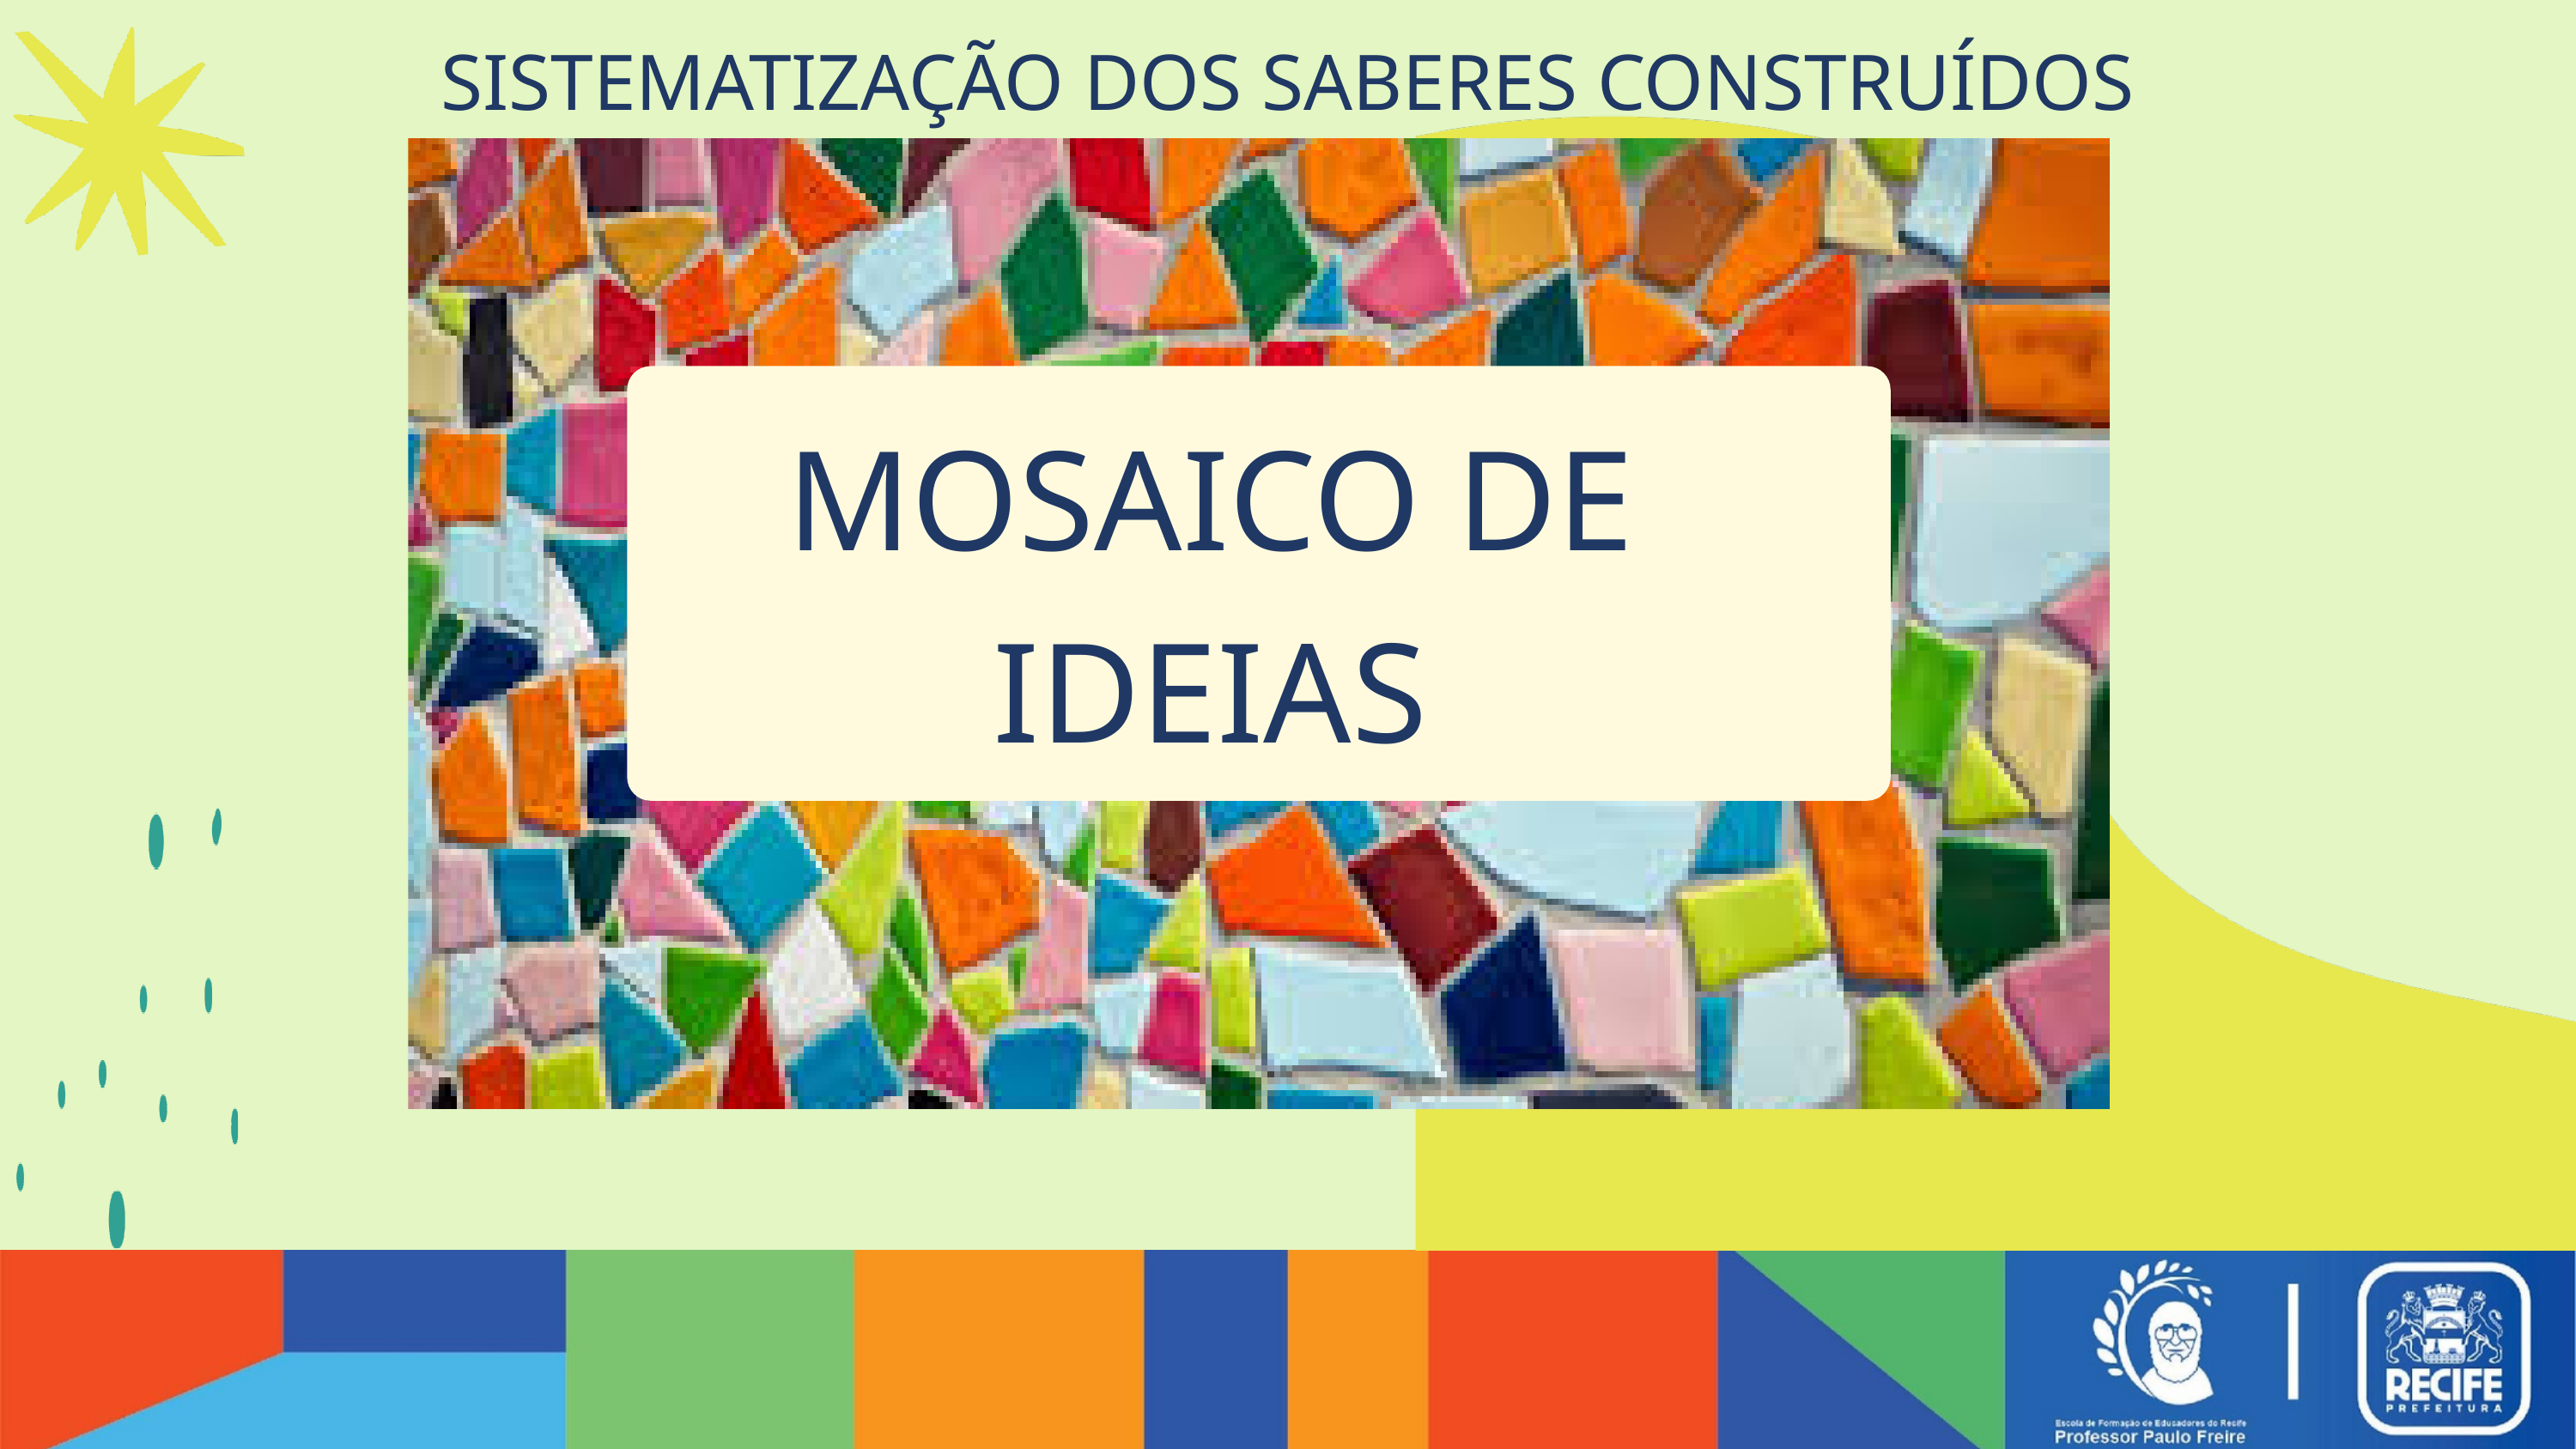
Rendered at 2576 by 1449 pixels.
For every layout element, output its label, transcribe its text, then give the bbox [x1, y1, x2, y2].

text_box [1415, 82, 2576, 1251]
text_box [16, 800, 239, 1251]
text_box [0, 8, 255, 269]
text_box SISTEMATIZAÇÃO DOS SABERES CONSTRUÍDOS [237, 42, 2338, 126]
text_box [408, 138, 2110, 1109]
text_box [0, 1250, 2576, 1449]
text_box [627, 366, 1891, 801]
